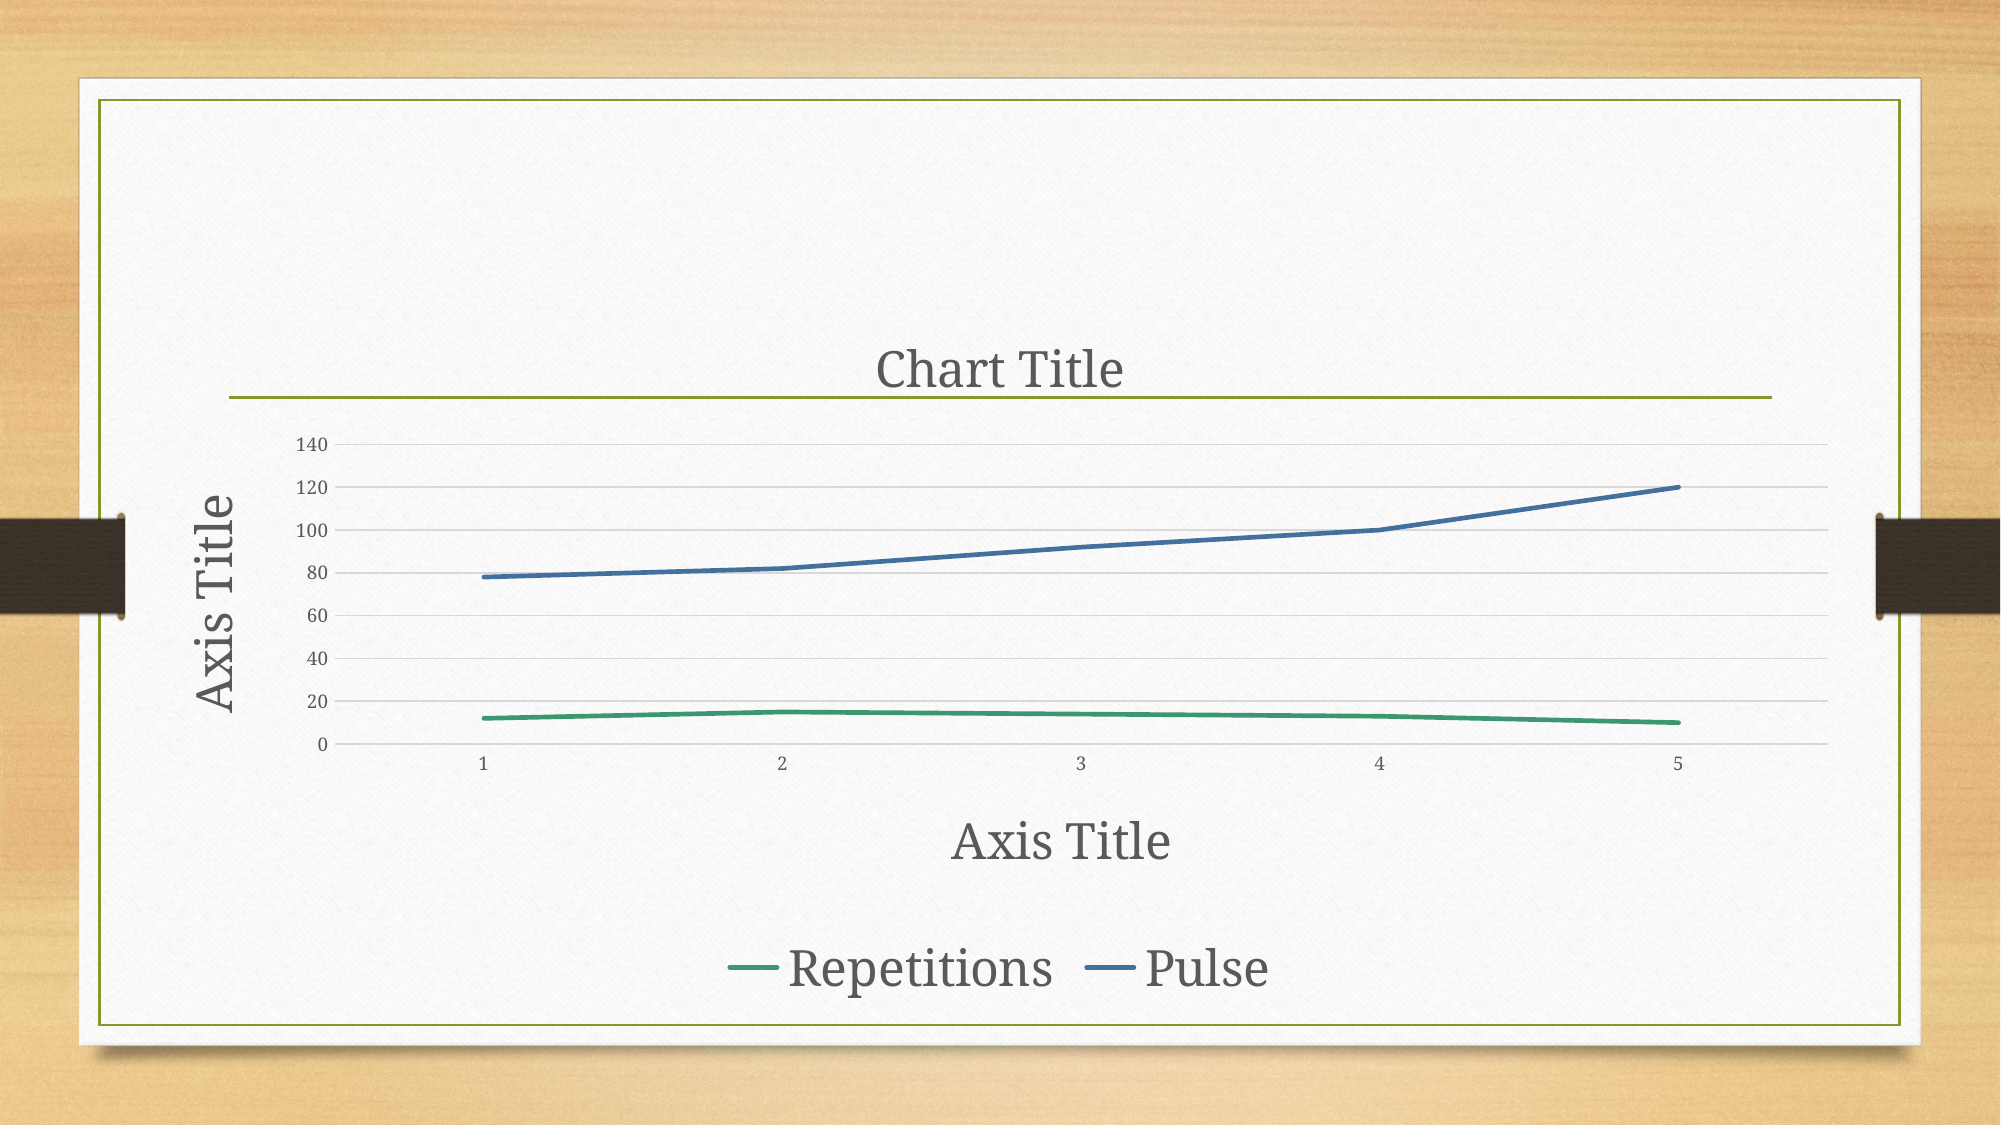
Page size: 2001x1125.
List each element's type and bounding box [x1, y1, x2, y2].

picture [0, 0, 2001, 1125]
chart [137, 297, 1863, 1012]
